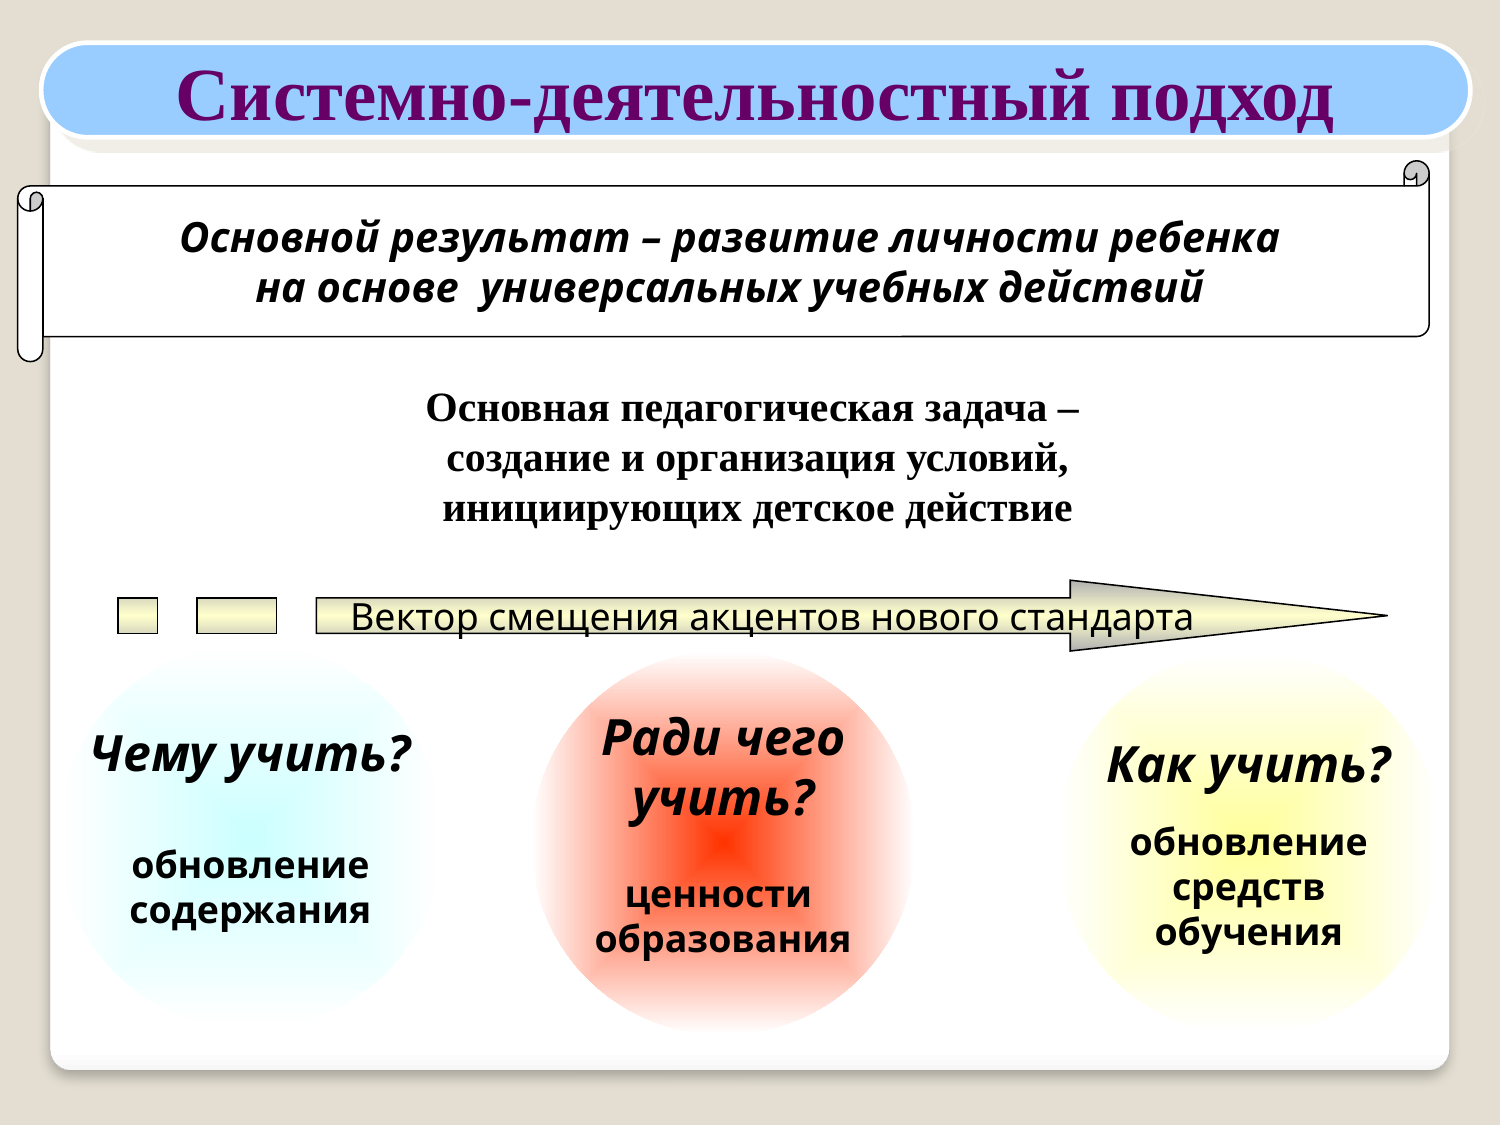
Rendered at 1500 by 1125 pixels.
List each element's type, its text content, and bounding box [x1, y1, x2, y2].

text_box Вектор смещения акцентов нового стандарта [316, 580, 1388, 652]
text_box Основной результат – развитие личности ребенка на основе универсальных учебных действий [17, 160, 1430, 362]
text_box Чему учить? обновление содержания [58, 644, 443, 1029]
text_box Вектор смещения акцентов нового стандарта [117, 597, 158, 634]
text_box Вектор смещения акцентов нового стандарта [197, 597, 277, 634]
text_box Ради чего учить? ценности образования [531, 650, 916, 1035]
text_box Как учить? обновление средств обучения [1056, 650, 1441, 1035]
text_box Системно-деятельностный подход [41, 42, 1471, 138]
list Основная педагогическая задача – создание и организация условий, инициирующих детское действие [0, 314, 1500, 1125]
